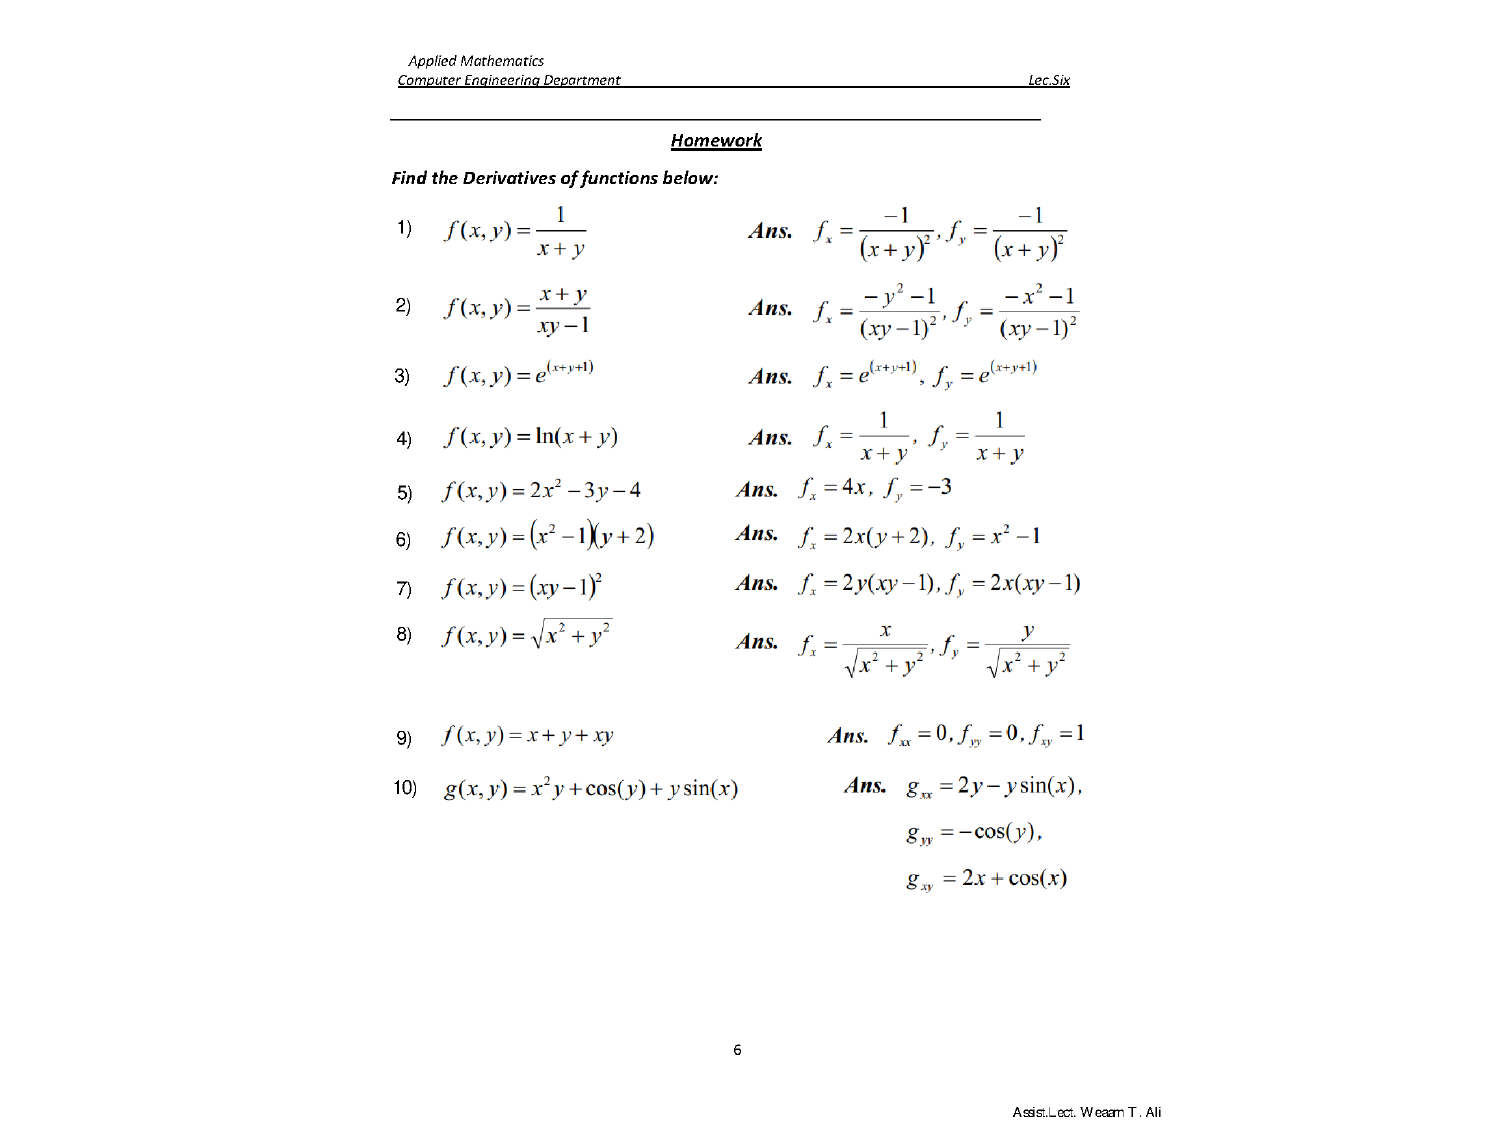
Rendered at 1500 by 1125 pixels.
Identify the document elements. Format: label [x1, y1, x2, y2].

picture [313, 0, 1187, 1125]
